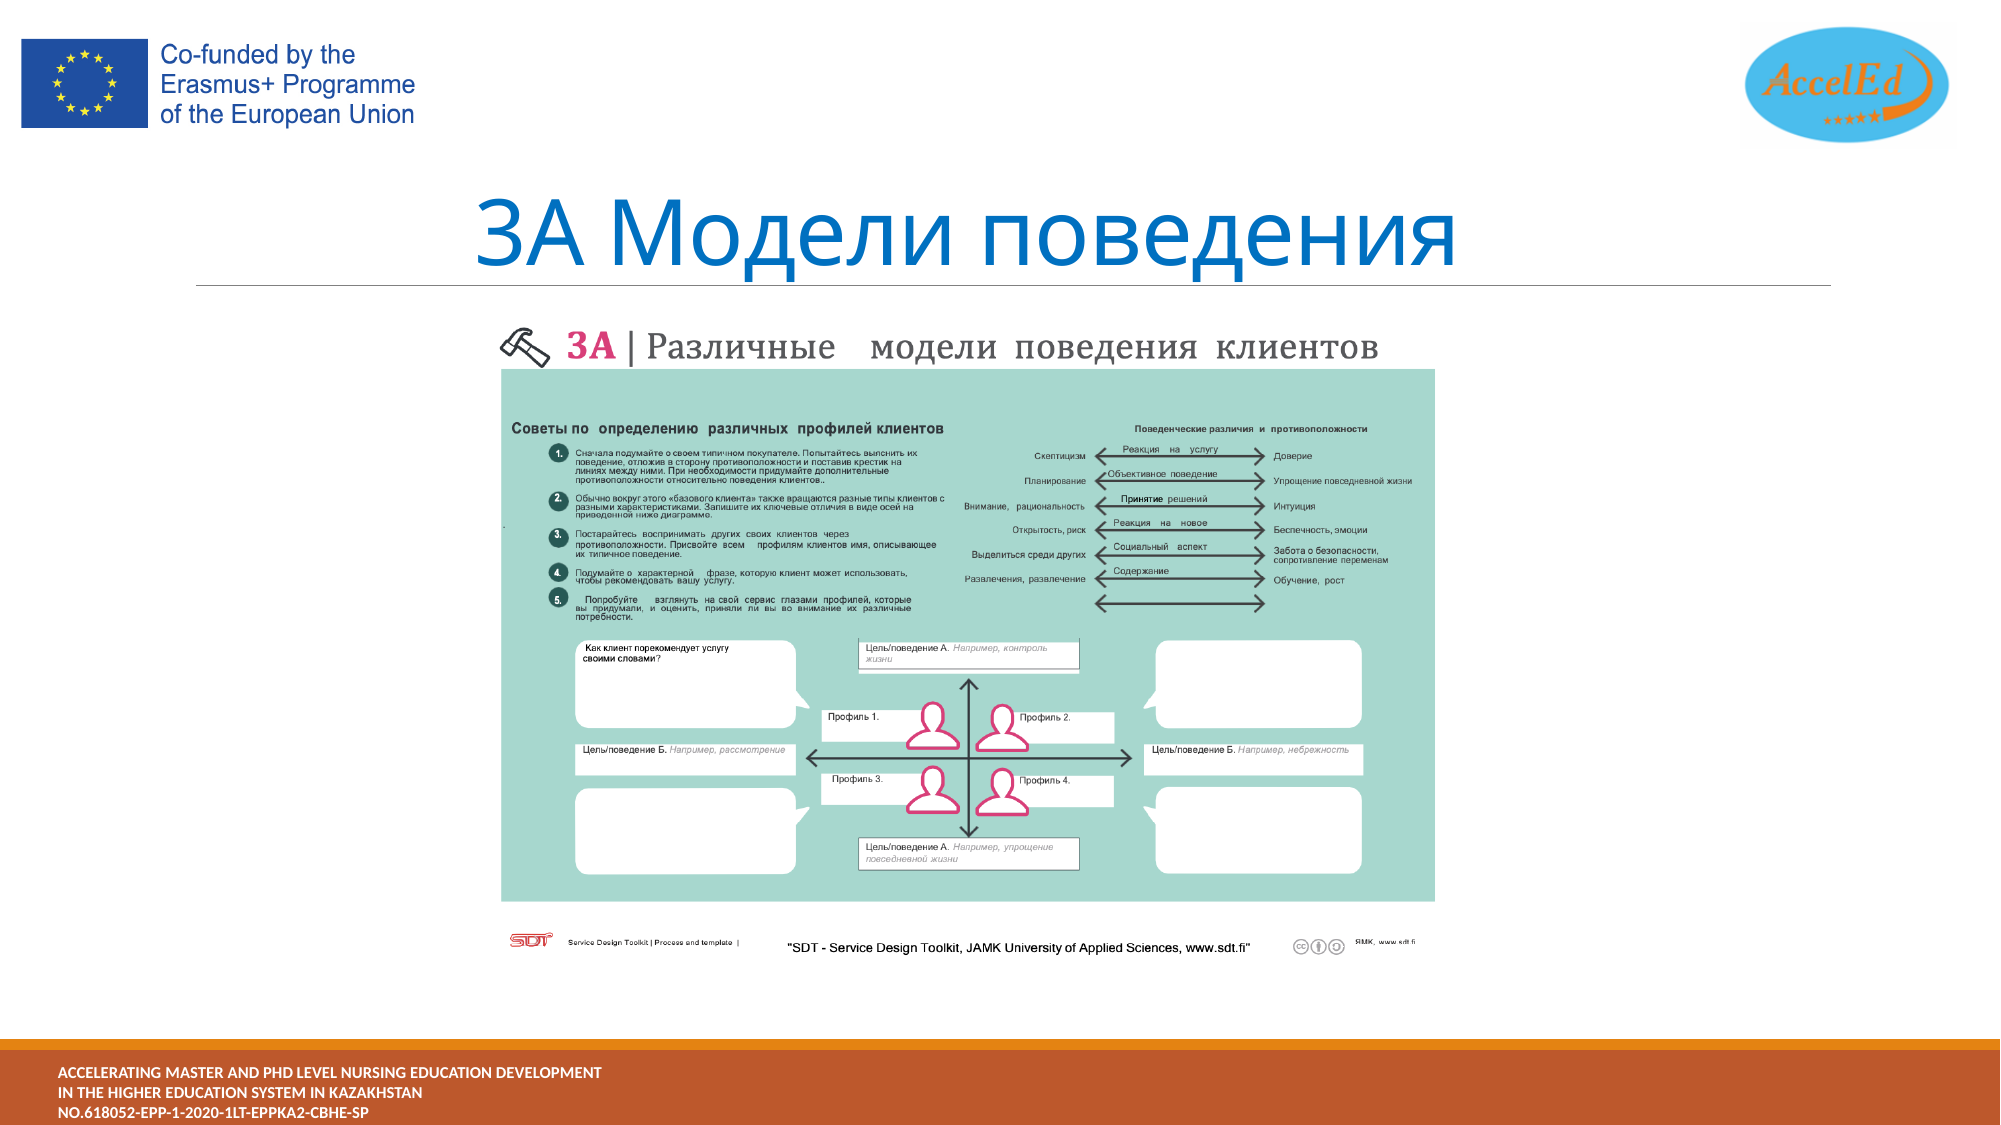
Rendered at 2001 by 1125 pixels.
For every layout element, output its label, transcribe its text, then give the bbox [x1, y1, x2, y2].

picture [0, 20, 578, 144]
title 3А Модели поведения [43, 159, 1894, 292]
picture [1740, 22, 1957, 149]
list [484, 302, 1453, 964]
